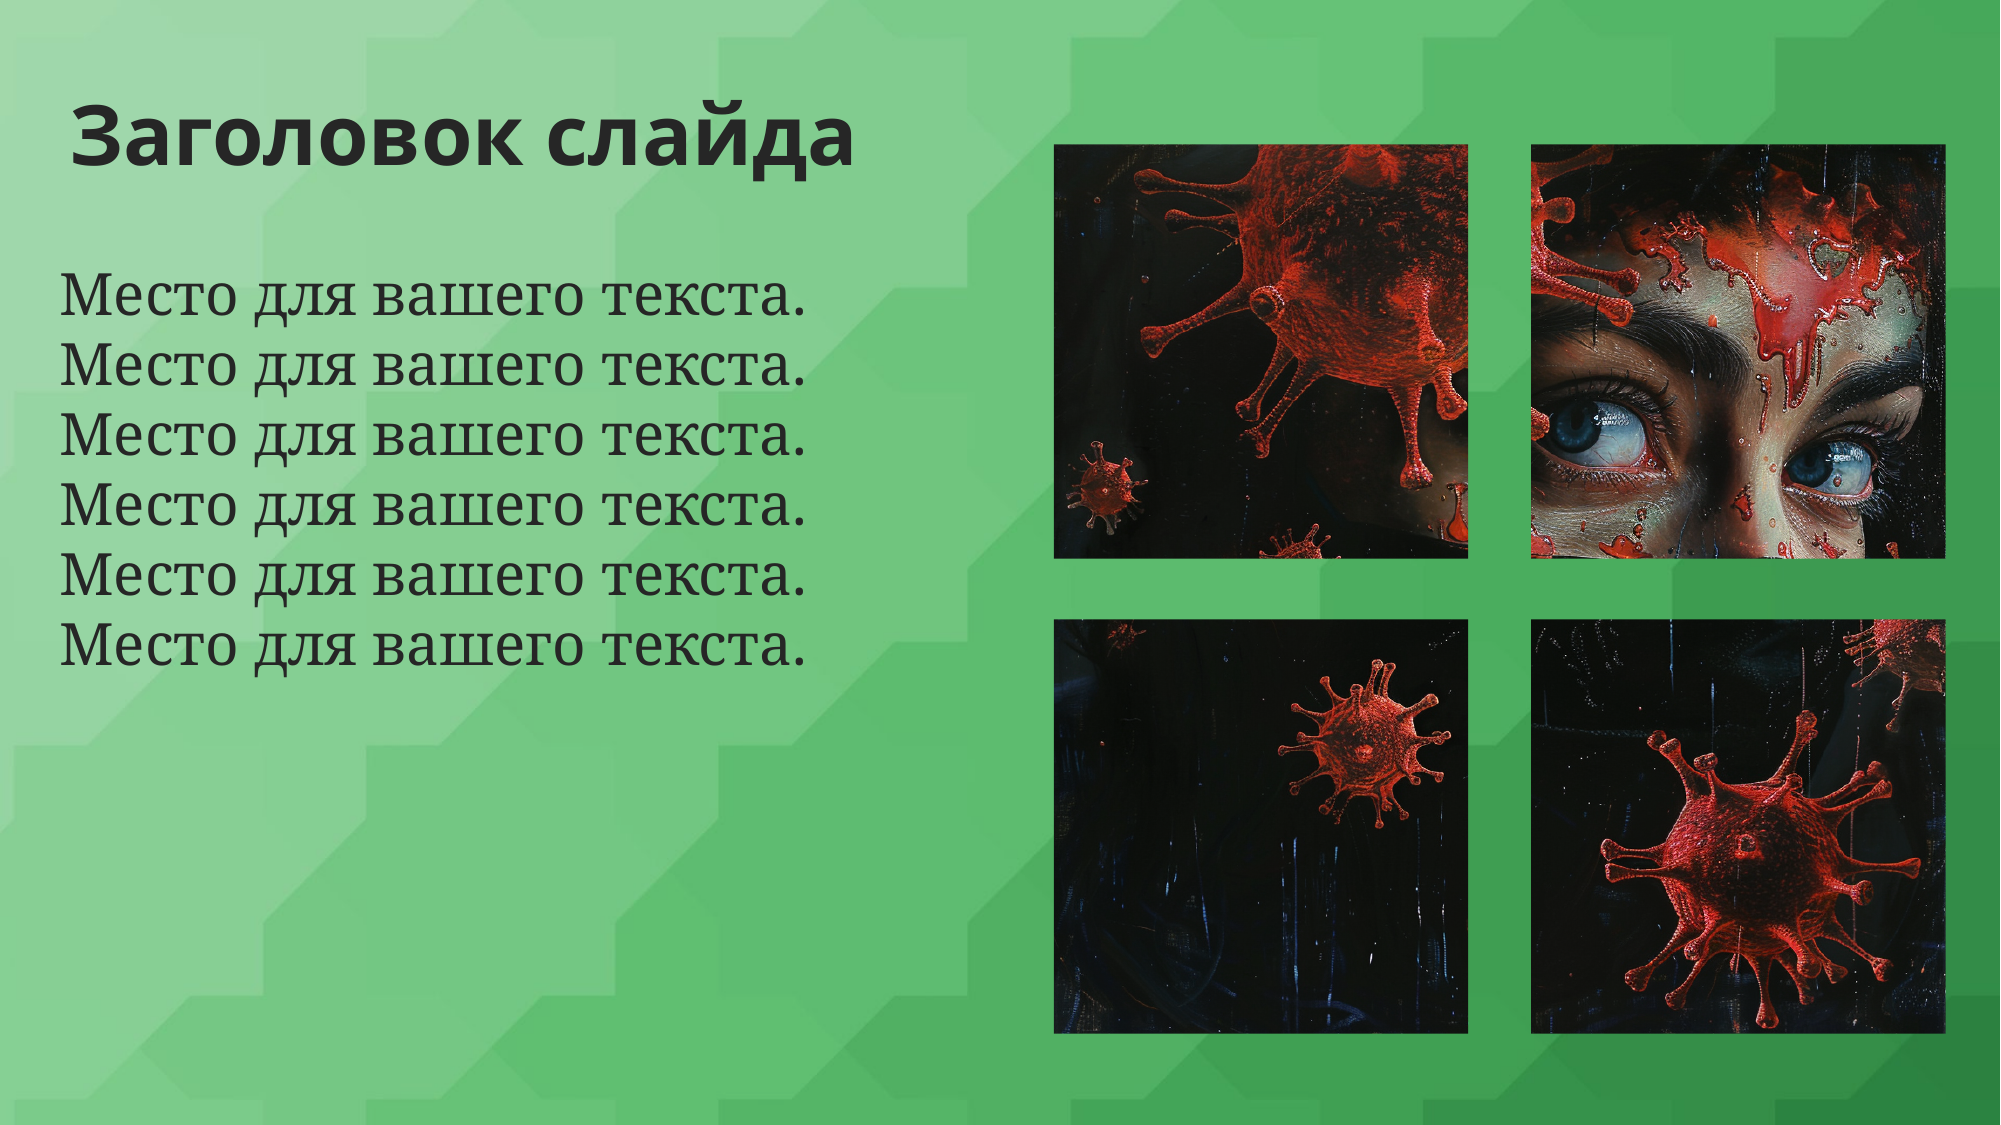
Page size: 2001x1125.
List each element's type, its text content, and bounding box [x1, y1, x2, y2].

picture [1053, 144, 1946, 1034]
text_box Заголовок слайда [54, 85, 959, 250]
text_box Место для вашего текста. Место для вашего текста. Место для вашего текста. Место для вашего текста. Место для вашего текста. Место для вашего текста. [44, 250, 959, 755]
